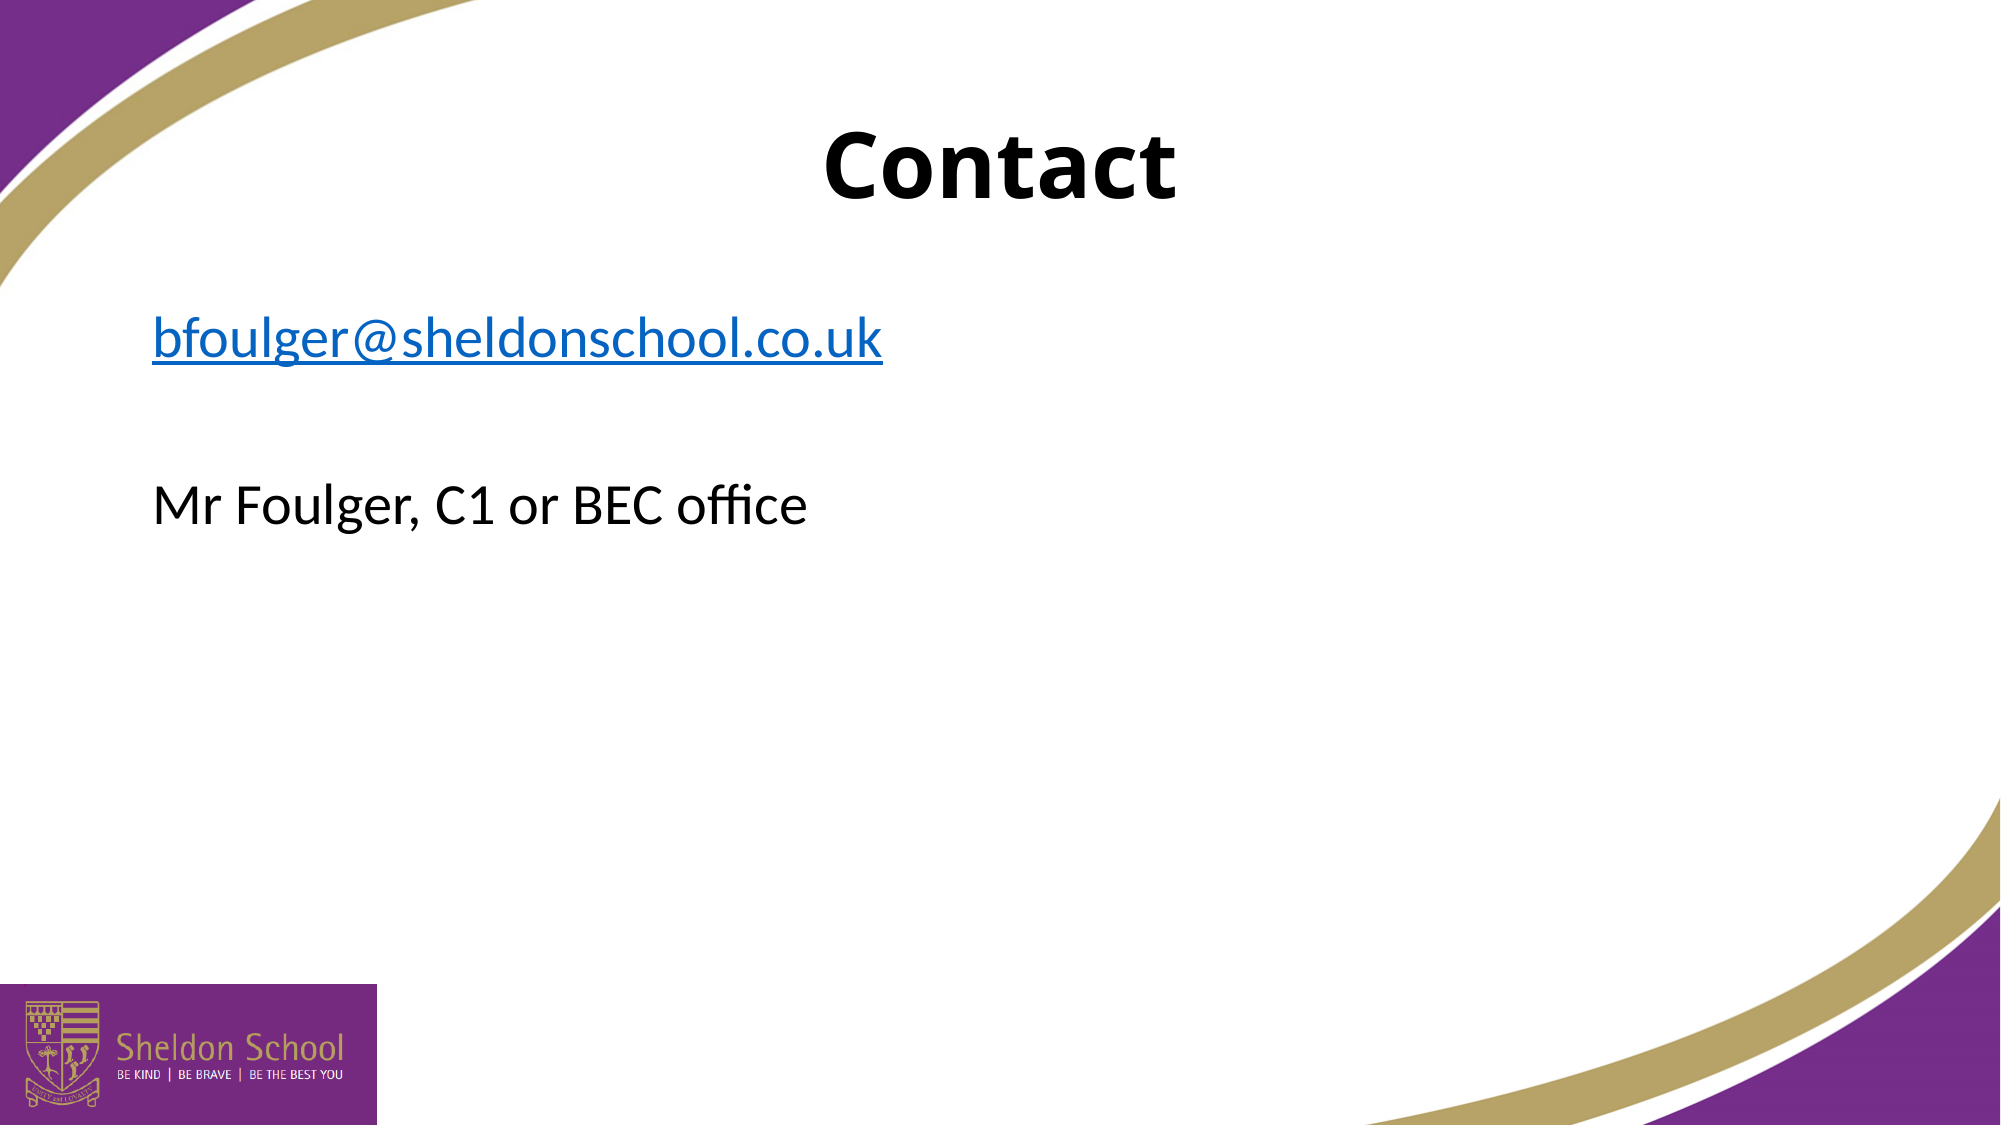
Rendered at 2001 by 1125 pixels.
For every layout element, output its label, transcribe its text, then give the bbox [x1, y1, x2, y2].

title Contact [506, 59, 1863, 278]
picture [0, 984, 377, 1125]
list bfoulger@sheldonschool.co.uk Mr Foulger, C1 or BEC office [137, 299, 1863, 946]
picture [0, 0, 506, 304]
picture [1208, 669, 2001, 1125]
